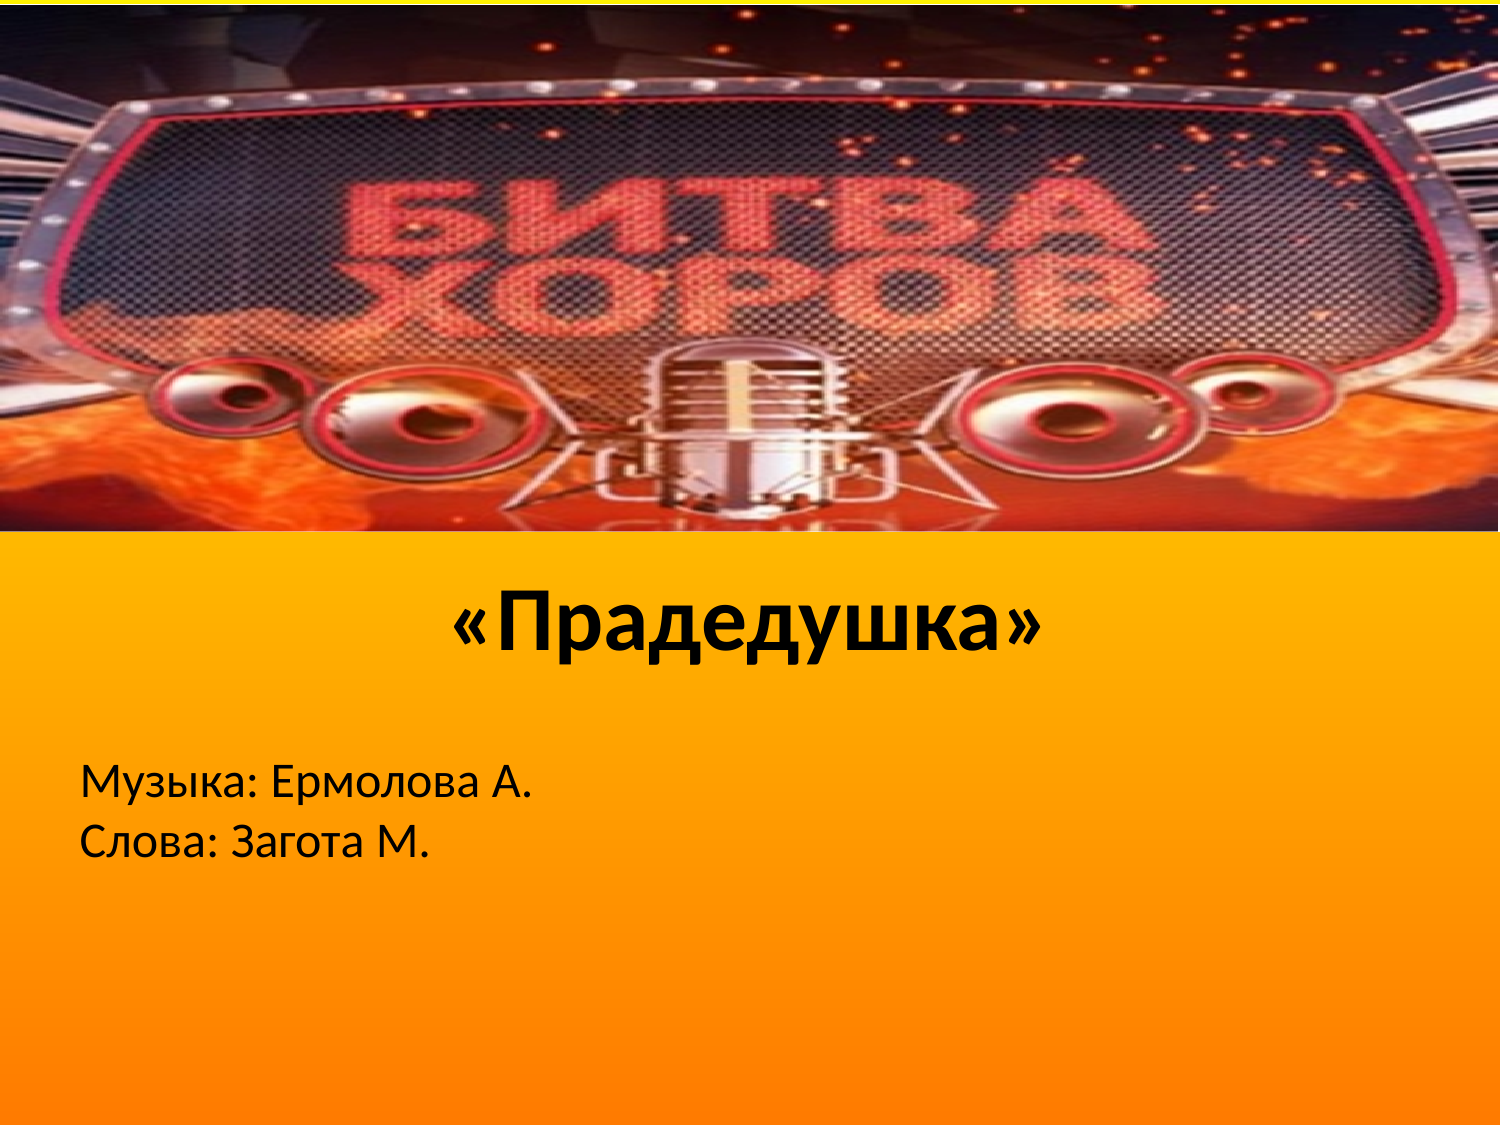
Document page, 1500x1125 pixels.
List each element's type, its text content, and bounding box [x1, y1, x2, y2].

text_box Музыка: Ермолова А. Слова: Загота М. [64, 739, 916, 875]
picture [0, 4, 1500, 532]
title «Прадедушка» [40, 541, 1459, 759]
